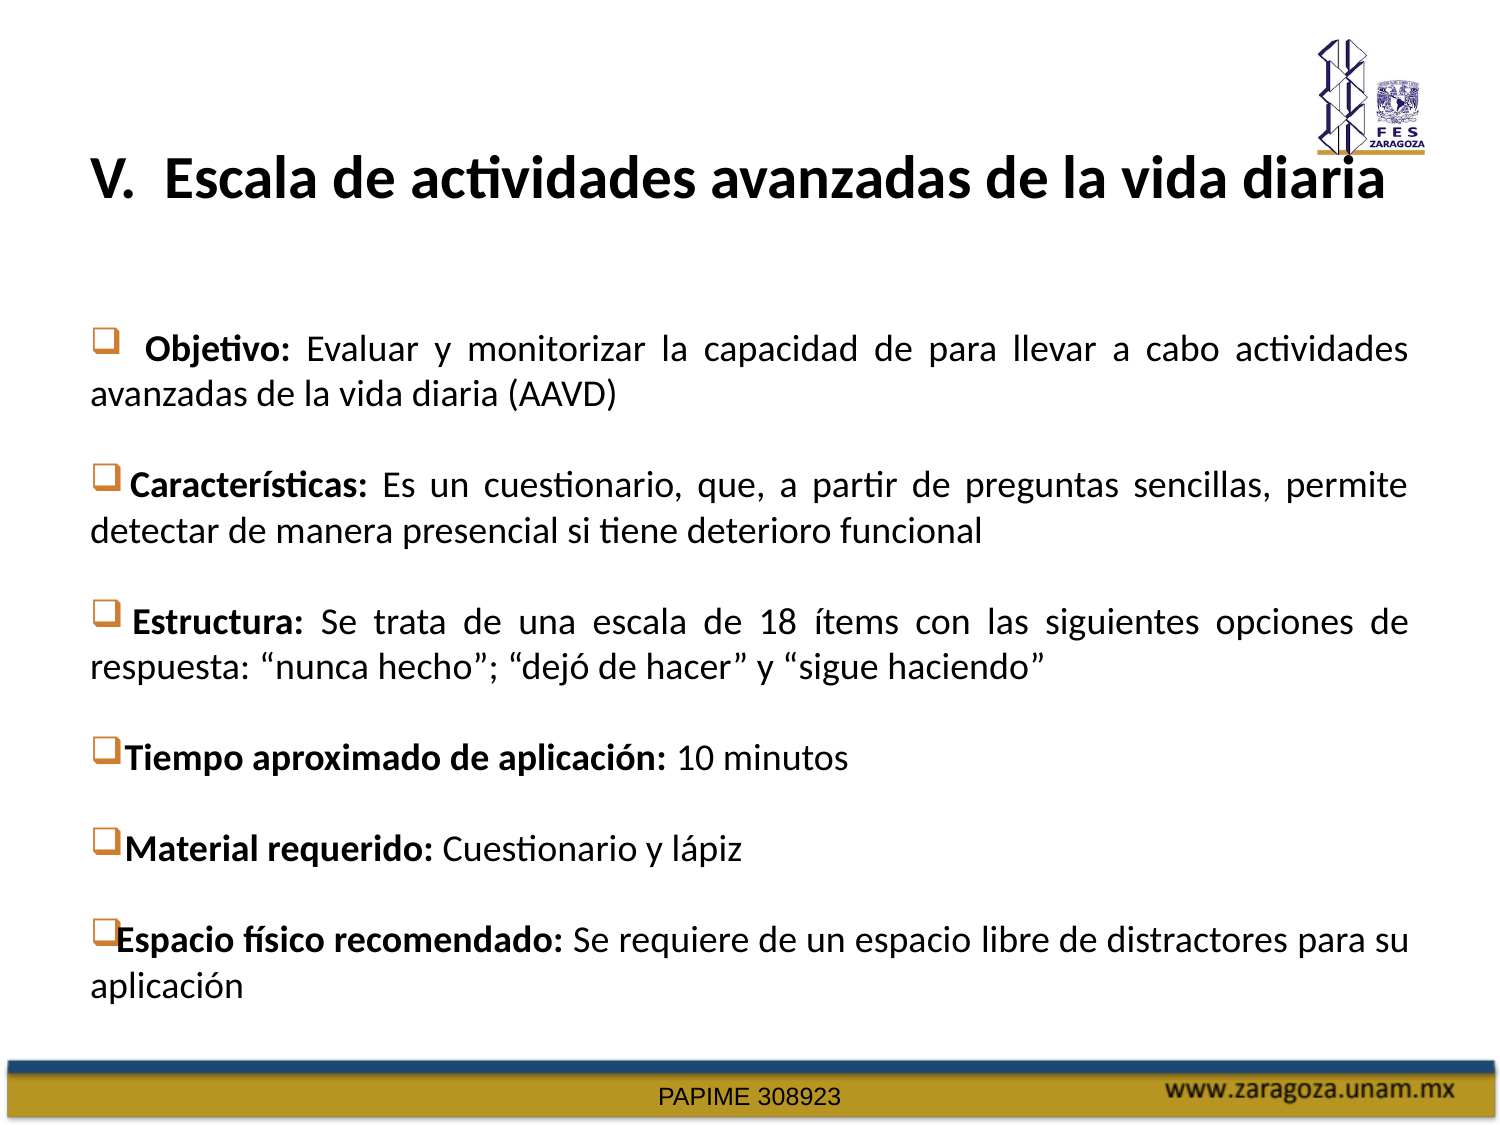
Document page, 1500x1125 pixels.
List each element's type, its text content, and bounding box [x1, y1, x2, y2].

title V. Escala de actividades avanzadas de la vida diaria [75, 119, 1425, 277]
list Objetivo: Evaluar y monitorizar la capacidad de para llevar a cabo actividades avanzadas de la vida diaria (AAVD) Características: Es un cuestionario, que, a partir de preguntas sencillas, permite detectar de manera presencial si tiene deterioro funcional Estructura: Se trata de una escala de 18 ítems con las siguientes opciones de respuesta: “nunca hecho”; “dejó de hacer” y “sigue haciendo” Tiempo aproximado de aplicación: 10 minutos Material requerido: Cuestionario y lápiz Espacio físico recomendado: Se requiere de un espacio libre de distractores para su aplicación [75, 277, 1425, 1020]
picture [0, 1056, 1500, 1125]
picture [1316, 39, 1426, 155]
